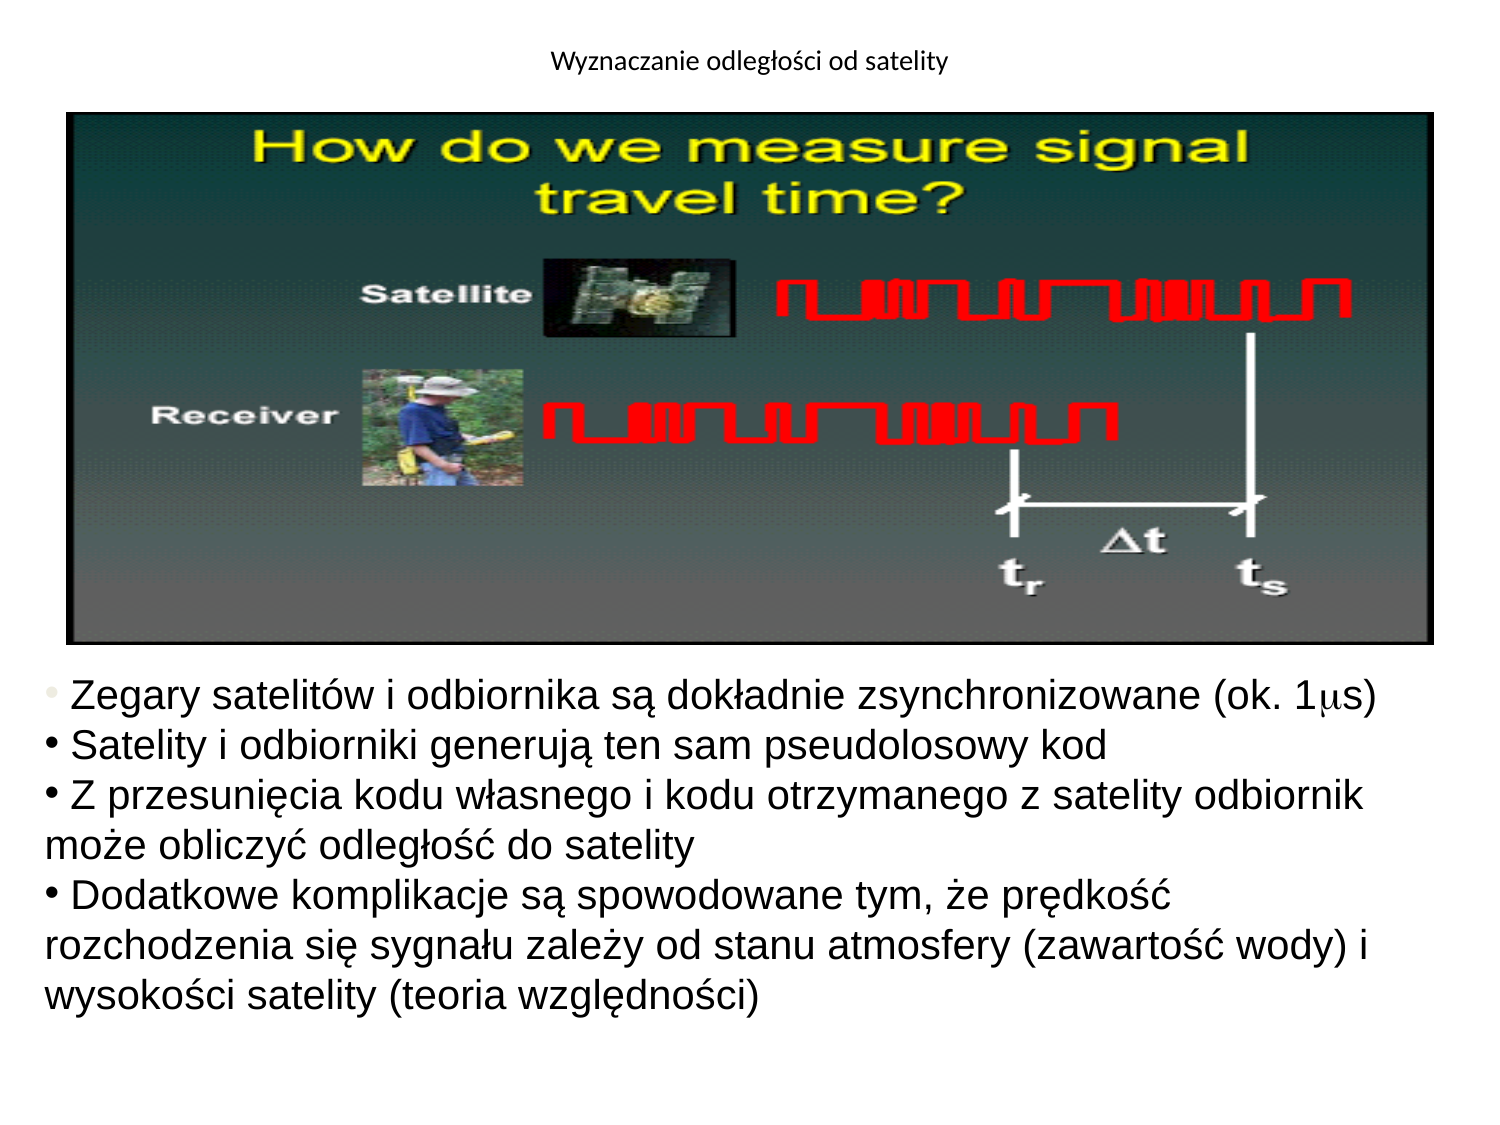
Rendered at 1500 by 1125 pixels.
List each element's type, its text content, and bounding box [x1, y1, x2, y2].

title Wyznaczanie odległości od satelity [50, 34, 1450, 84]
text_box Zegary satelitów i odbiornika są dokładnie zsynchronizowane (ok. 1s) Satelity i odbiorniki generują ten sam pseudolosowy kod Z przesunięcia kodu własnego i kodu otrzymanego z satelity odbiornik może obliczyć odległość do satelity Dodatkowe komplikacje są spowodowane tym, że prędkość rozchodzenia się sygnału zależy od stanu atmosfery (zawartość wody) i wysokości satelity (teoria względności) [29, 659, 1430, 1026]
picture [66, 112, 1434, 646]
